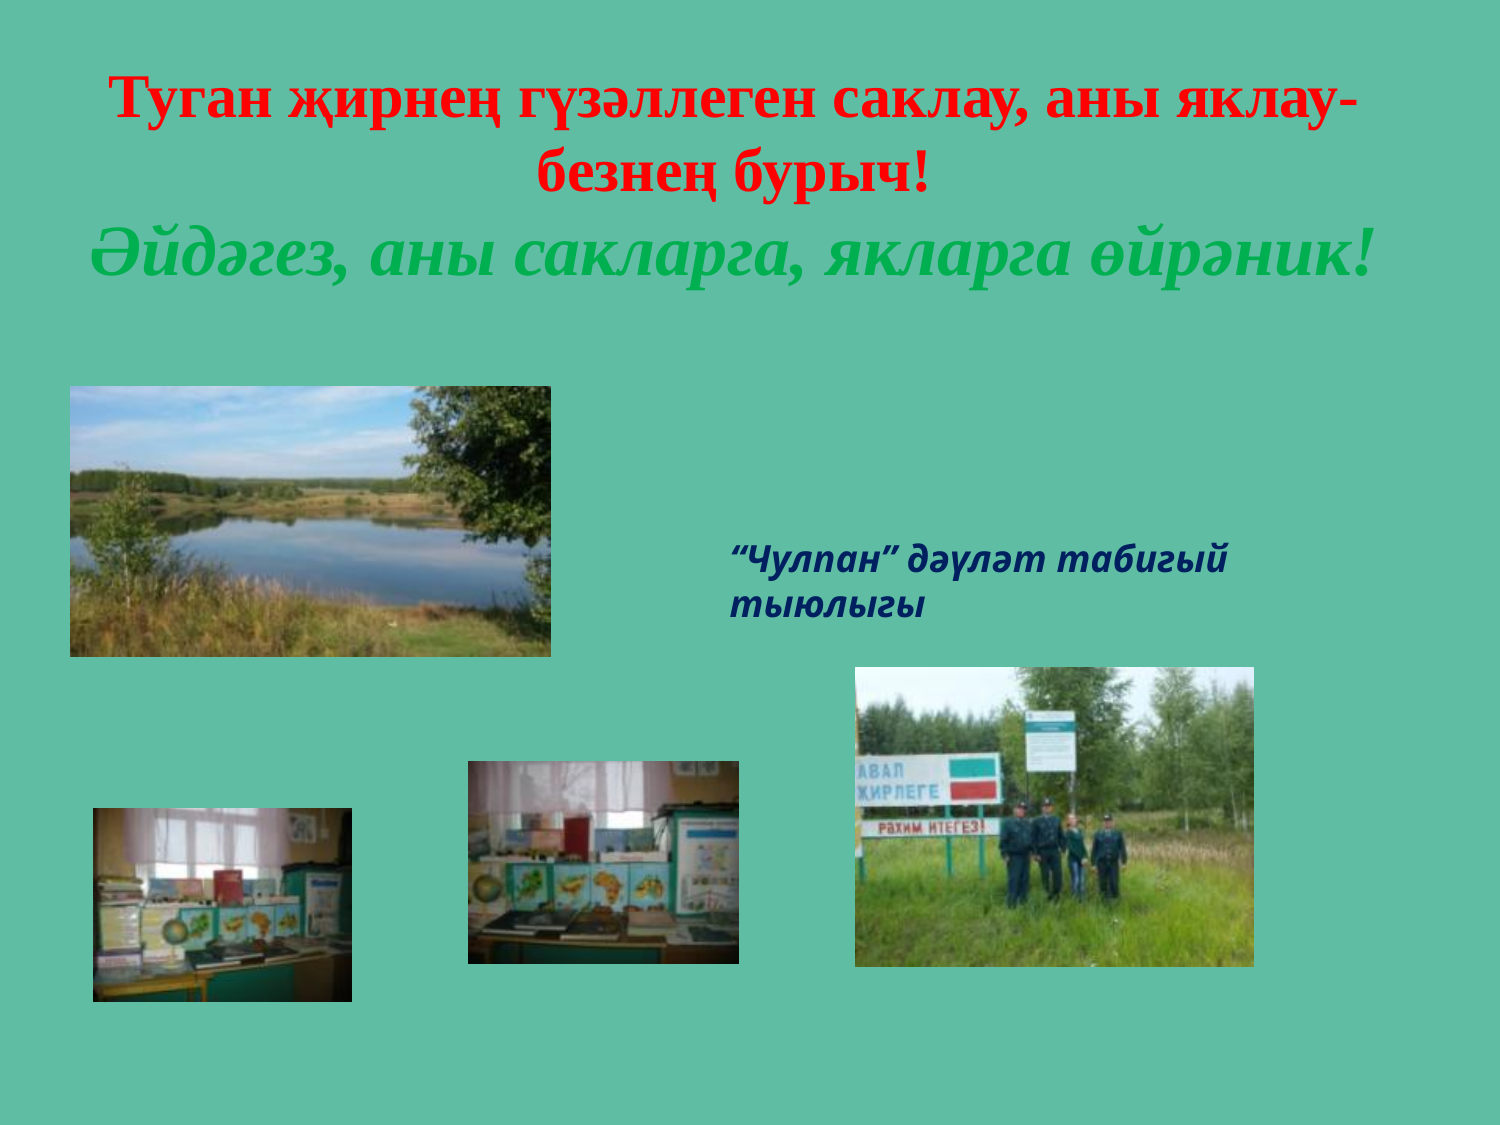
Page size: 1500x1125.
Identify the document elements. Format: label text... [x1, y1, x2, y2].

picture [93, 808, 352, 1003]
title Туган җирнең гүзәллеген саклау, аны яклау- безнең бурыч! Әйдәгез, аны сакларга, якларга өйрәник! [75, 45, 1395, 399]
picture [855, 667, 1255, 967]
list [70, 386, 551, 658]
picture [468, 761, 739, 965]
text_box “Чулпан” дәүләт табигый тыюлыгы [714, 527, 1430, 633]
